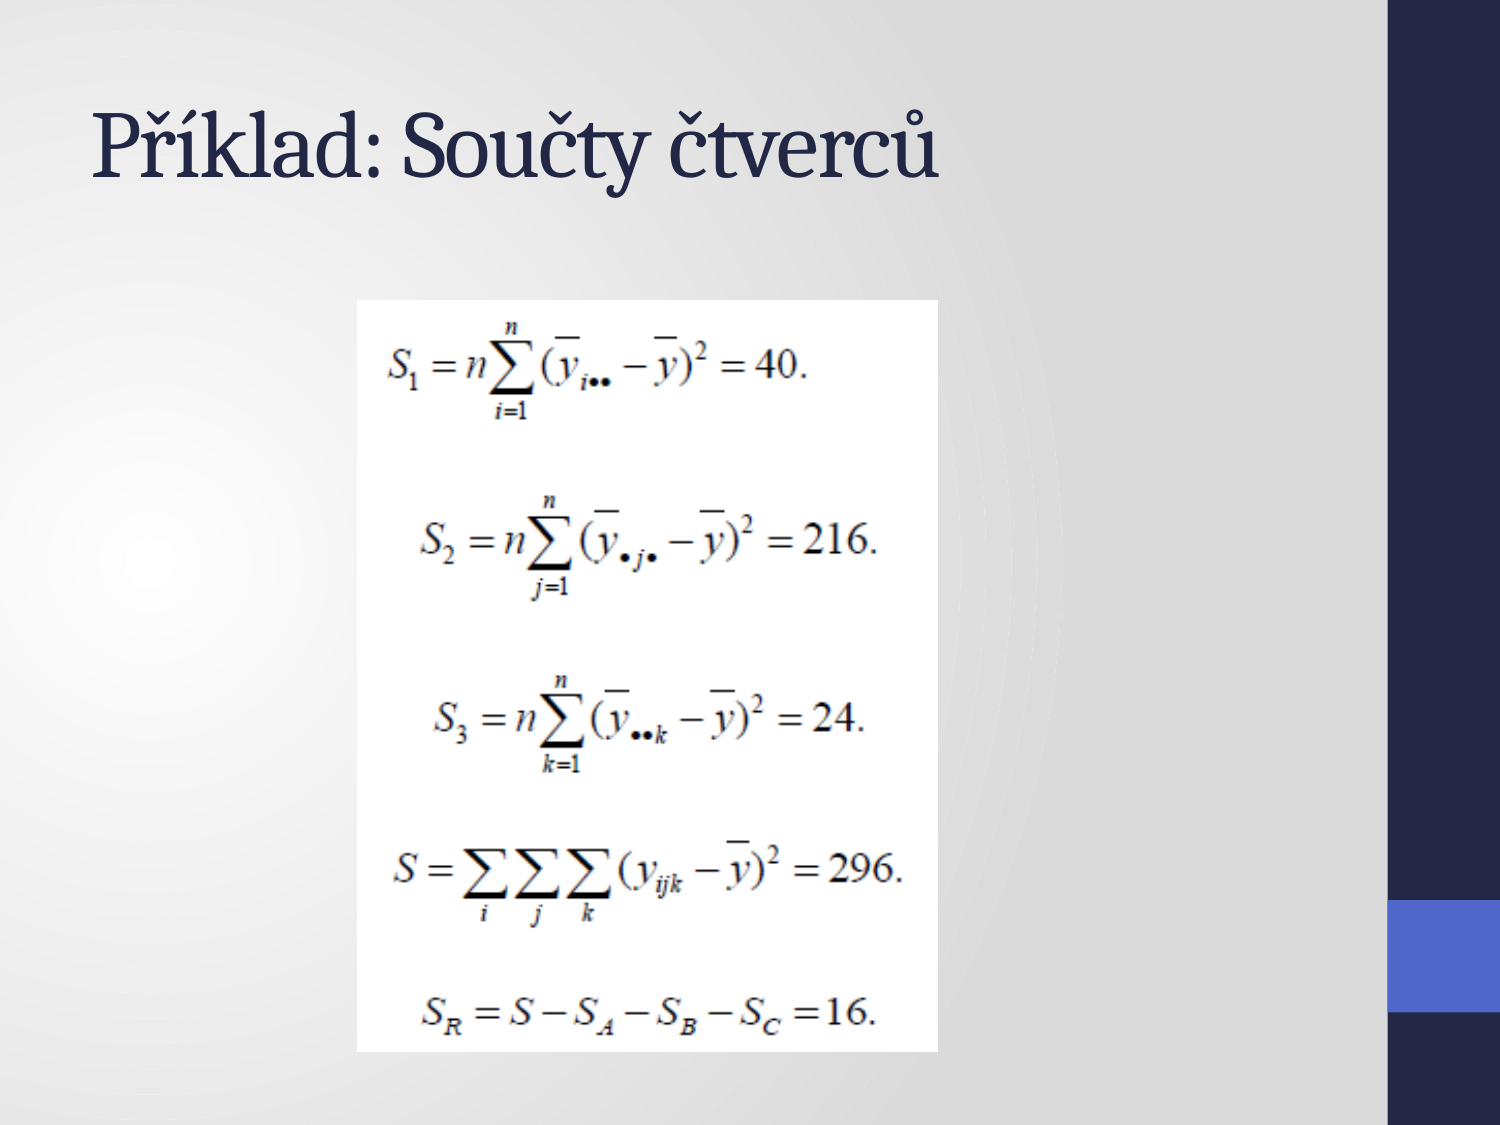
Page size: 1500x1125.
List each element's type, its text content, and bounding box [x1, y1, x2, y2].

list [357, 300, 939, 1053]
title Příklad: Součty čtverců [75, 45, 1325, 233]
